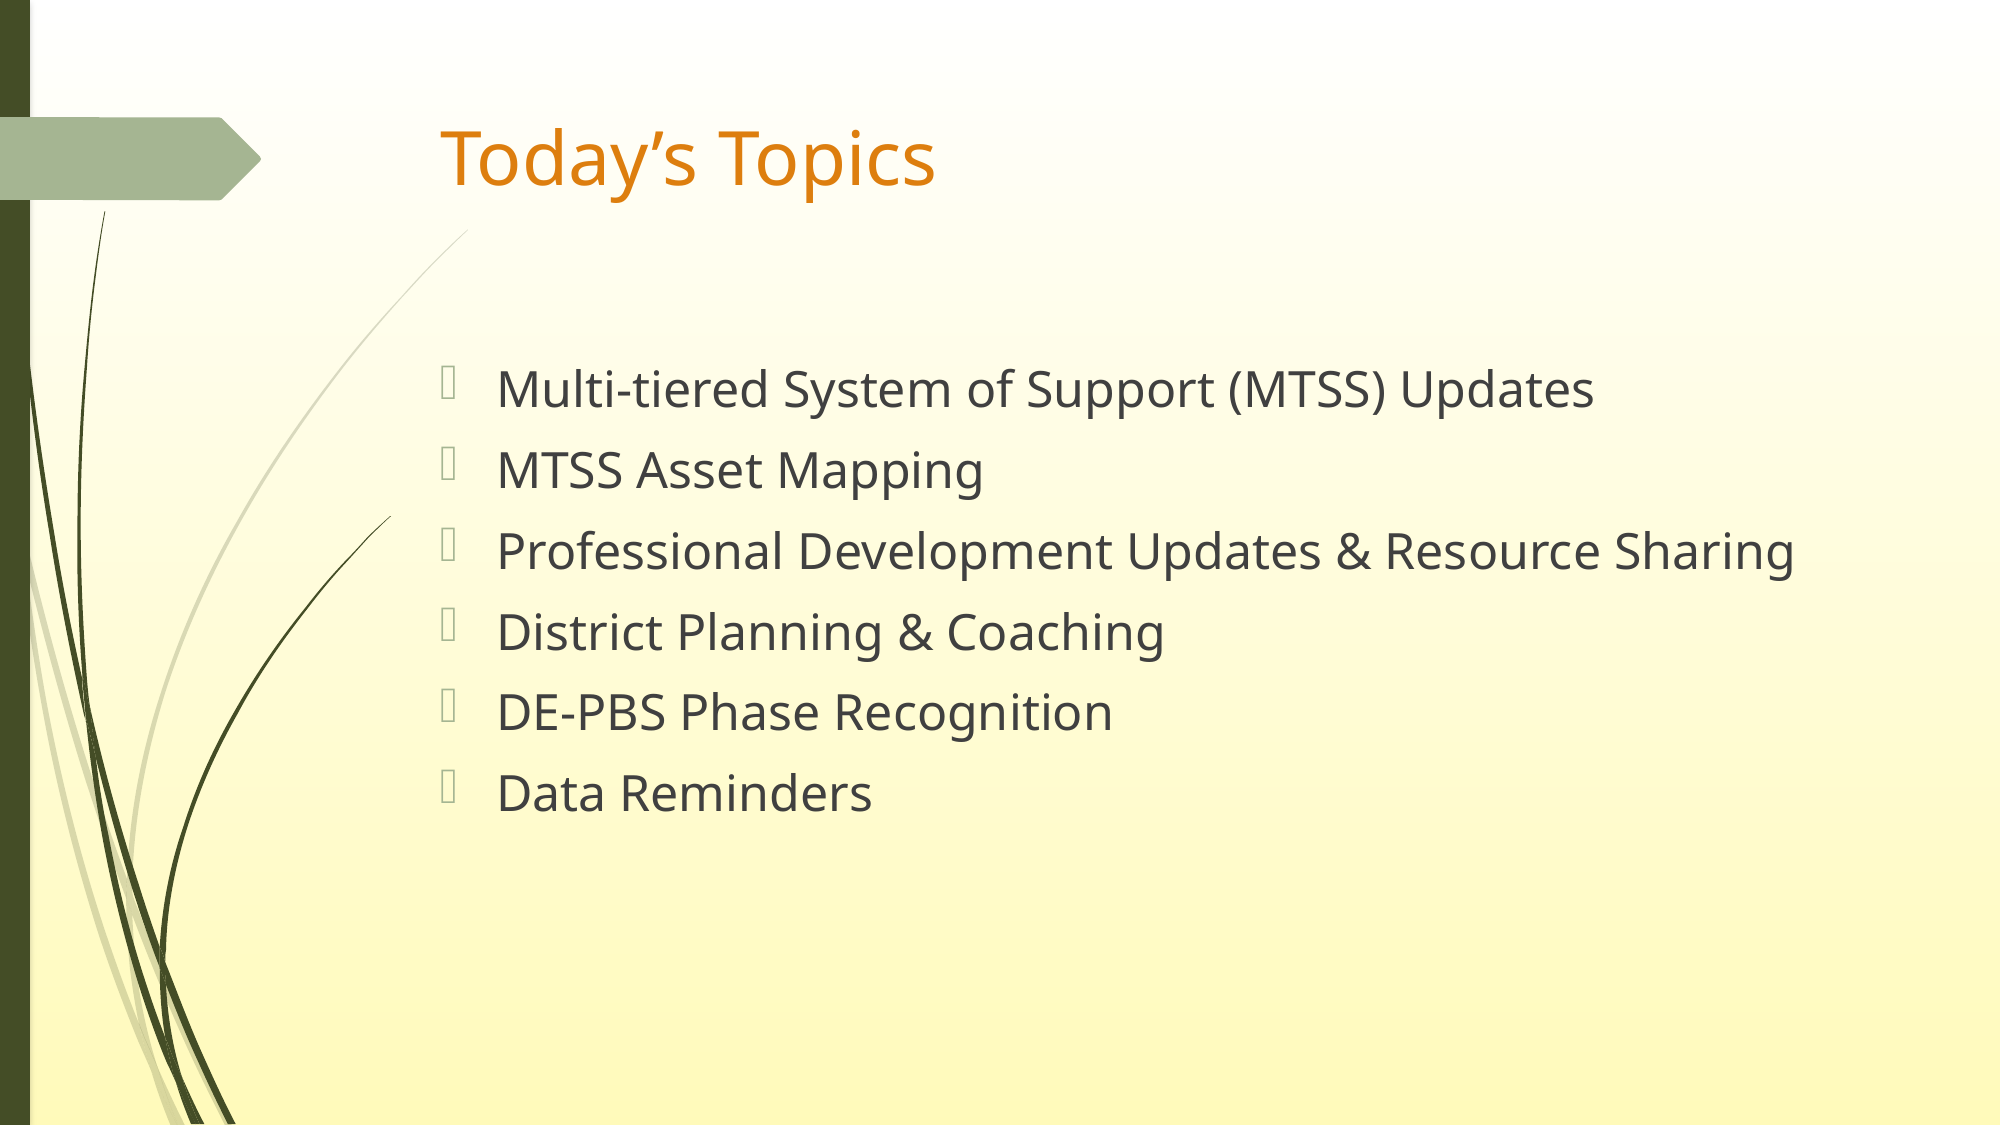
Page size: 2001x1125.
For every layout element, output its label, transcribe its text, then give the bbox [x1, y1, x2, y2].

list Multi-tiered System of Support (MTSS) Updates MTSS Asset Mapping Professional Development Updates & Resource Sharing District Planning & Coaching DE-PBS Phase Recognition Data Reminders [424, 350, 1888, 970]
title Today’s Topics [425, 102, 1888, 313]
